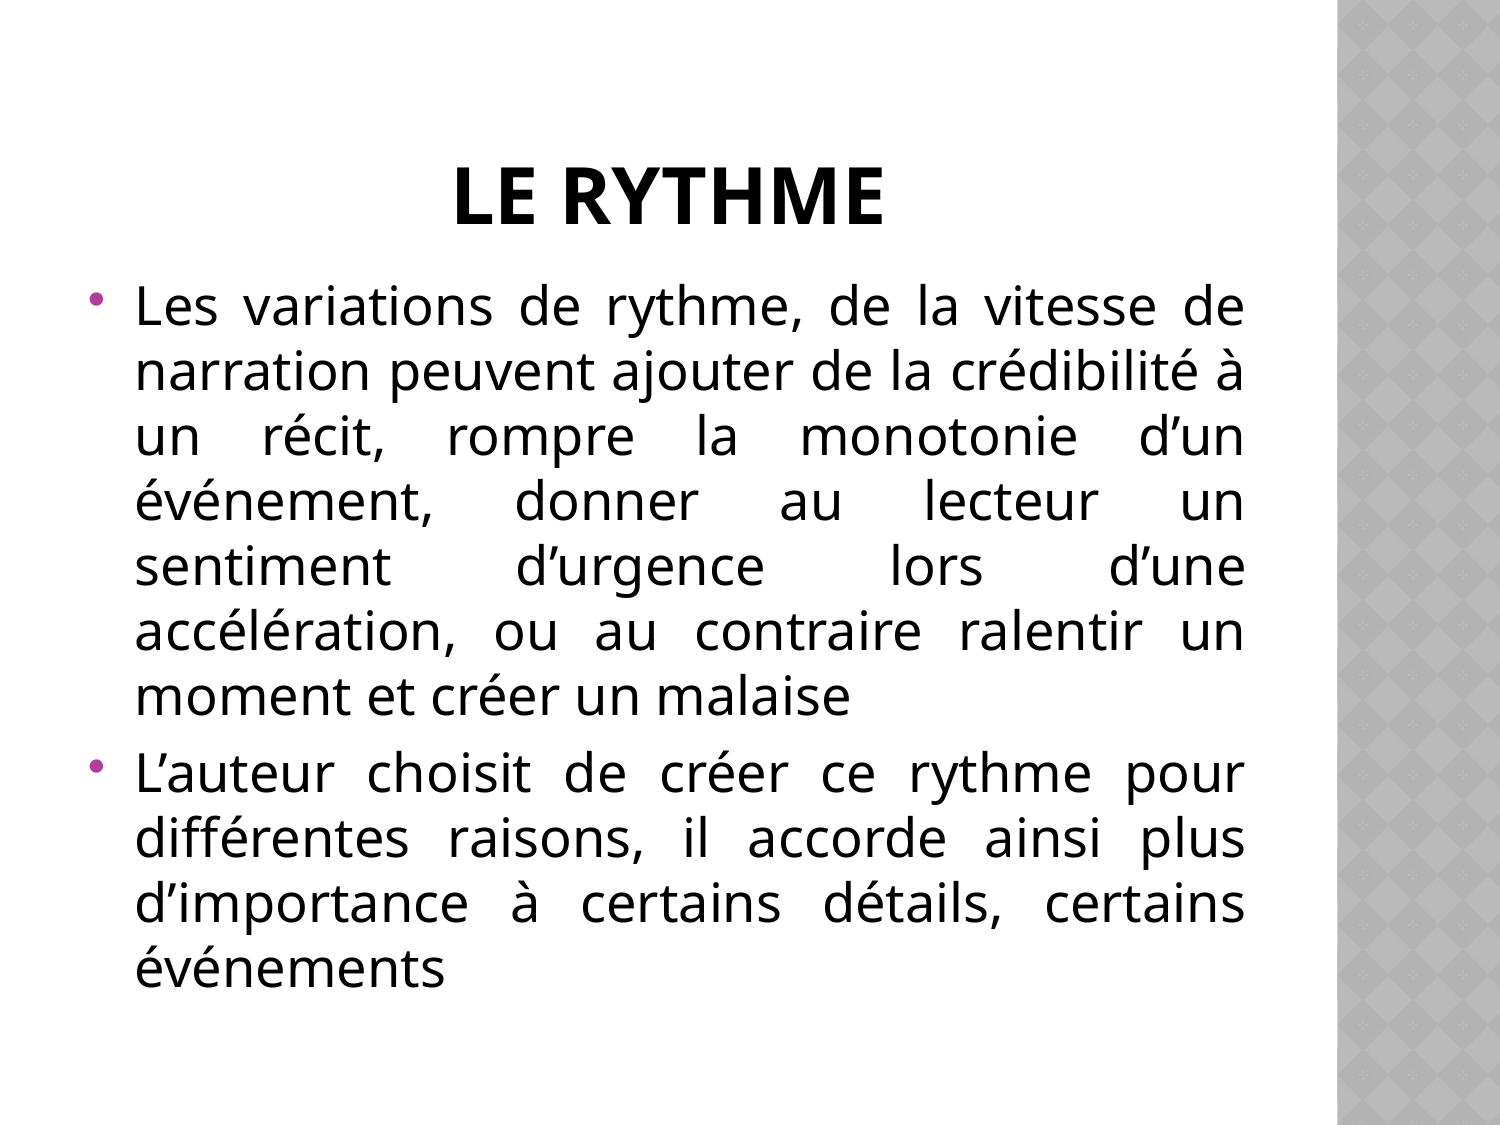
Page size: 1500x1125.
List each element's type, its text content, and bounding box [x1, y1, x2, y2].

list Les variations de rythme, de la vitesse de narration peuvent ajouter de la crédibilité à un récit, rompre la monotonie d’un événement, donner au lecteur un sentiment d’urgence lors d’une accélération, ou au contraire ralentir un moment et créer un malaise L’auteur choisit de créer ce rythme pour différentes raisons, il accorde ainsi plus d’importance à certains détails, certains événements [75, 264, 1263, 1059]
title Le rythme [75, 52, 1263, 240]
